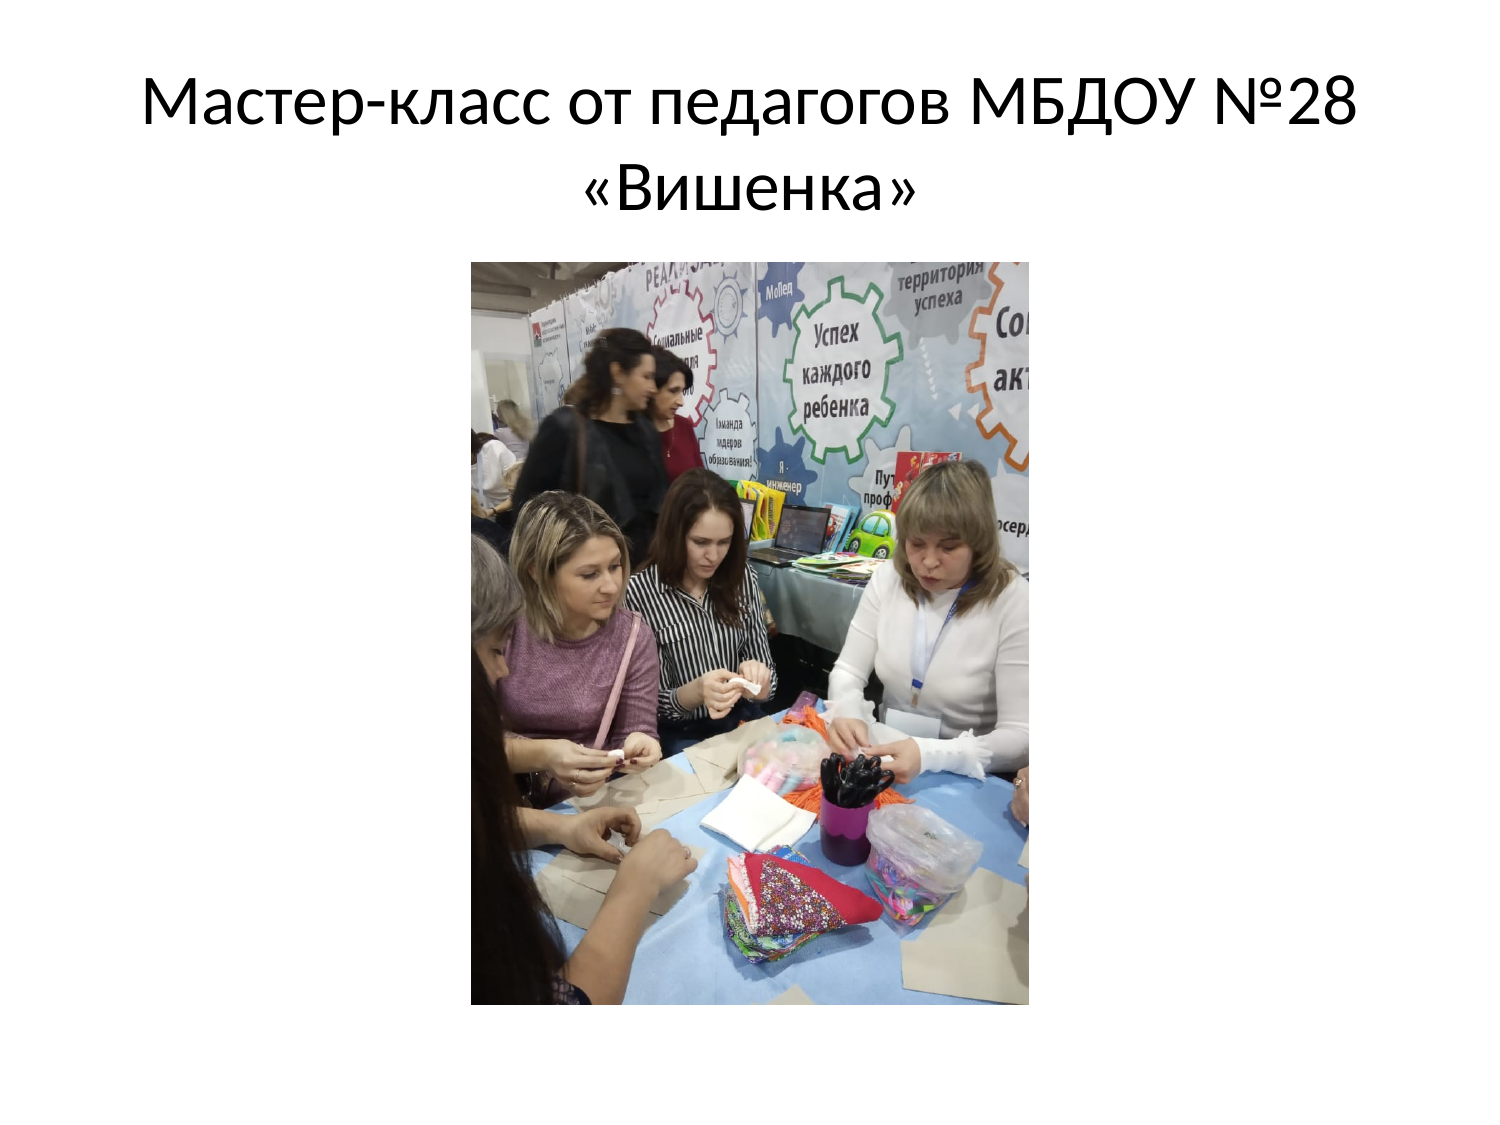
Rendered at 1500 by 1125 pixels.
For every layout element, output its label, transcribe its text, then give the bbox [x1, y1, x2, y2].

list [471, 262, 1029, 1006]
title Мастер-класс от педагогов МБДОУ №28 «Вишенка» [75, 45, 1425, 233]
